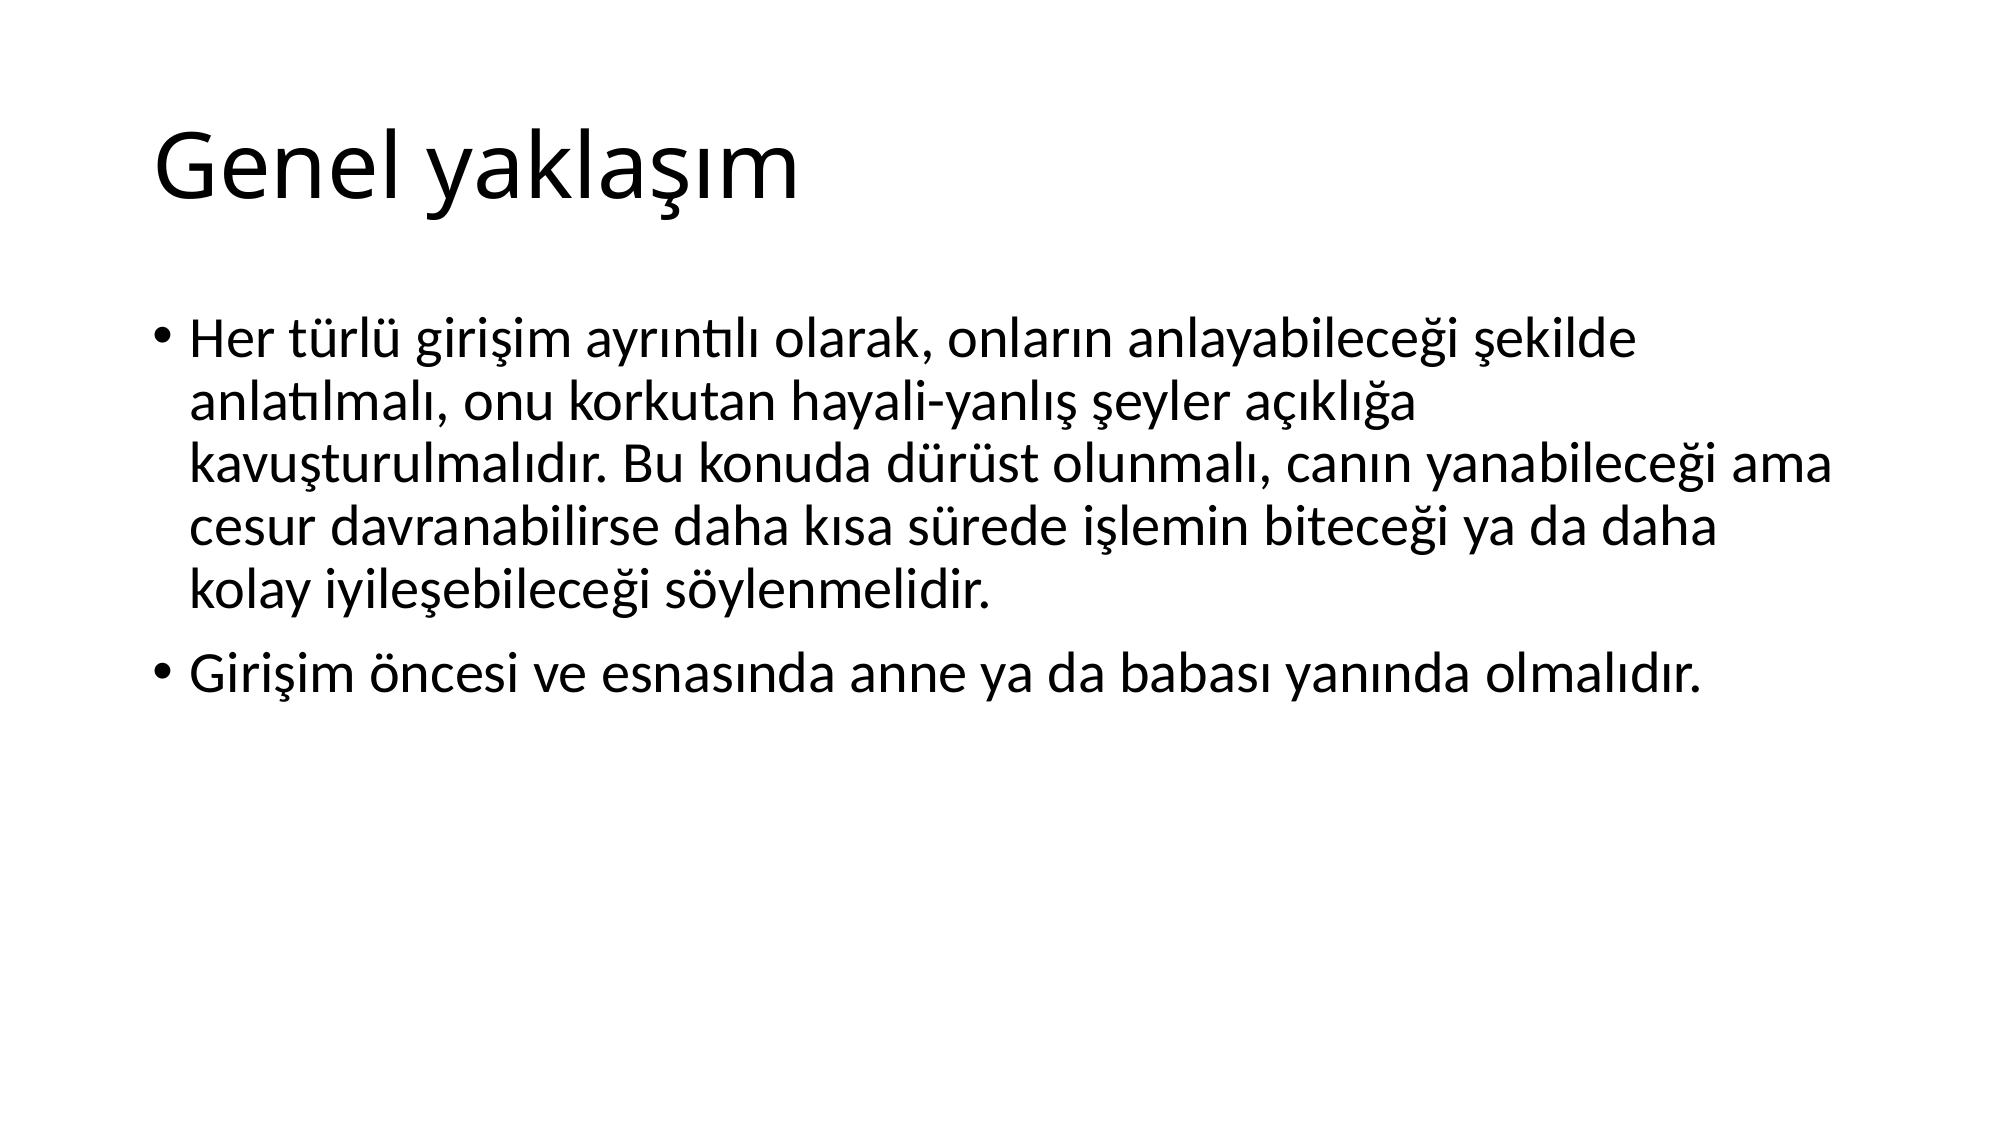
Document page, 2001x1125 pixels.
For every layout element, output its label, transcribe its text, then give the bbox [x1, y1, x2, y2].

list Her türlü girişim ayrıntılı olarak, onların anlayabileceği şekilde anlatılmalı, onu korkutan hayali-yanlış şeyler açıklığa kavuşturulmalıdır. Bu konuda dürüst olunmalı, canın yanabileceği ama cesur davranabilirse daha kısa sürede işlemin biteceği ya da daha kolay iyileşebileceği söylenmelidir. Girişim öncesi ve esnasında anne ya da babası yanında olmalıdır. [137, 299, 1863, 1014]
title Genel yaklaşım [137, 59, 1863, 278]
